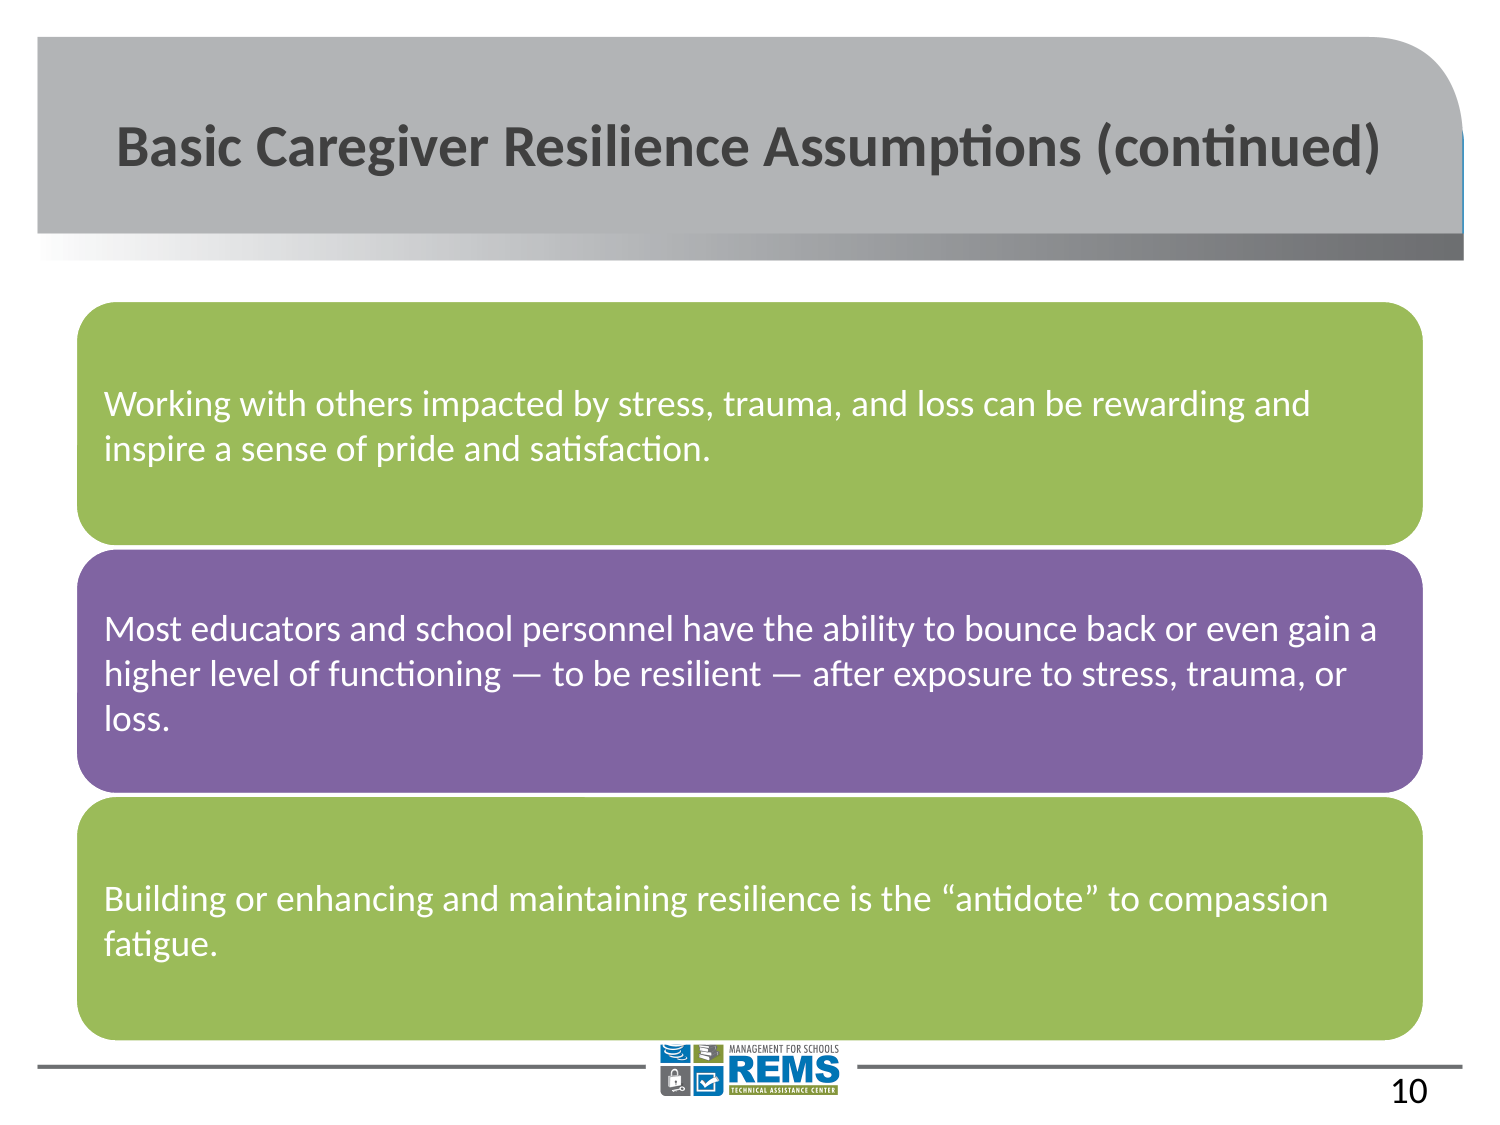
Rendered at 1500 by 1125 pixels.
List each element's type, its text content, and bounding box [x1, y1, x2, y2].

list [74, 299, 1426, 1043]
slide_number 10 [1374, 1058, 1457, 1125]
title Basic Caregiver Resilience Assumptions (continued) [75, 68, 1425, 217]
picture [0, 0, 1500, 1125]
